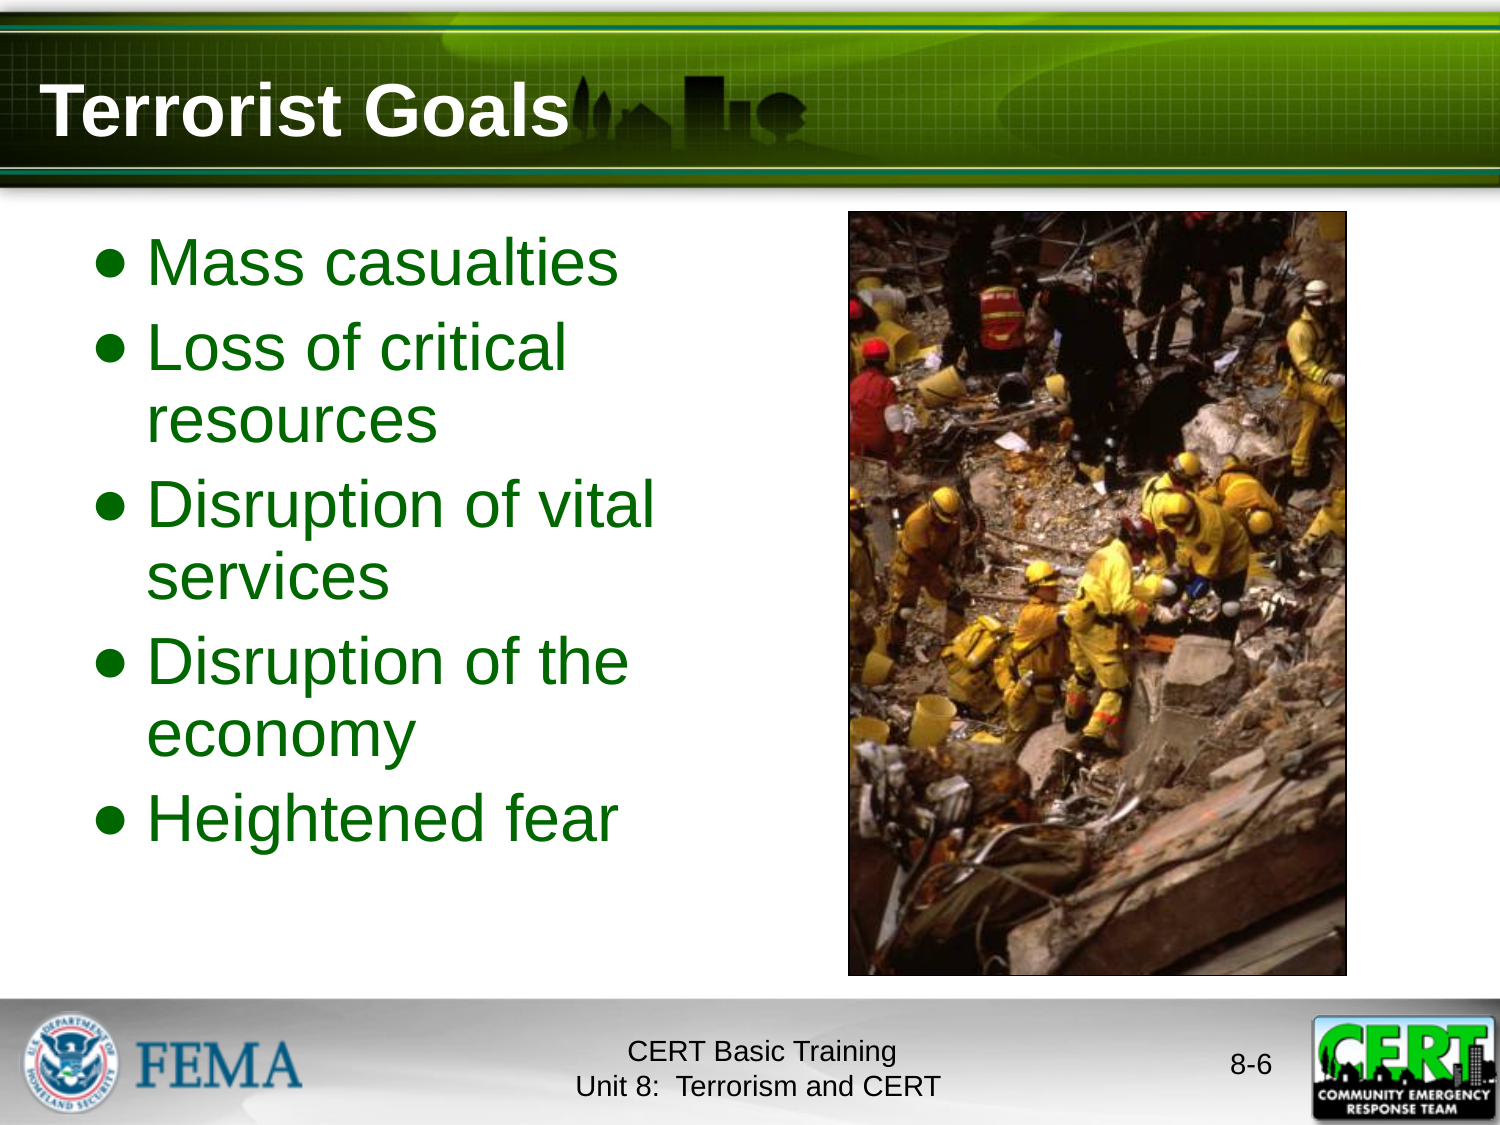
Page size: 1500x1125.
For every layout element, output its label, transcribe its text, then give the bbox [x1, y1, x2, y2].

footer CERT Basic Training Unit 8: Terrorism and CERT [524, 1024, 1001, 1104]
slide_number 8-5 [1001, 1037, 1288, 1088]
list Mass casualties Loss of critical resources Disruption of vital services Disruption of the economy Heightened fear [75, 220, 738, 963]
title Terrorist Goals [24, 50, 1475, 163]
picture [0, 0, 1500, 1125]
